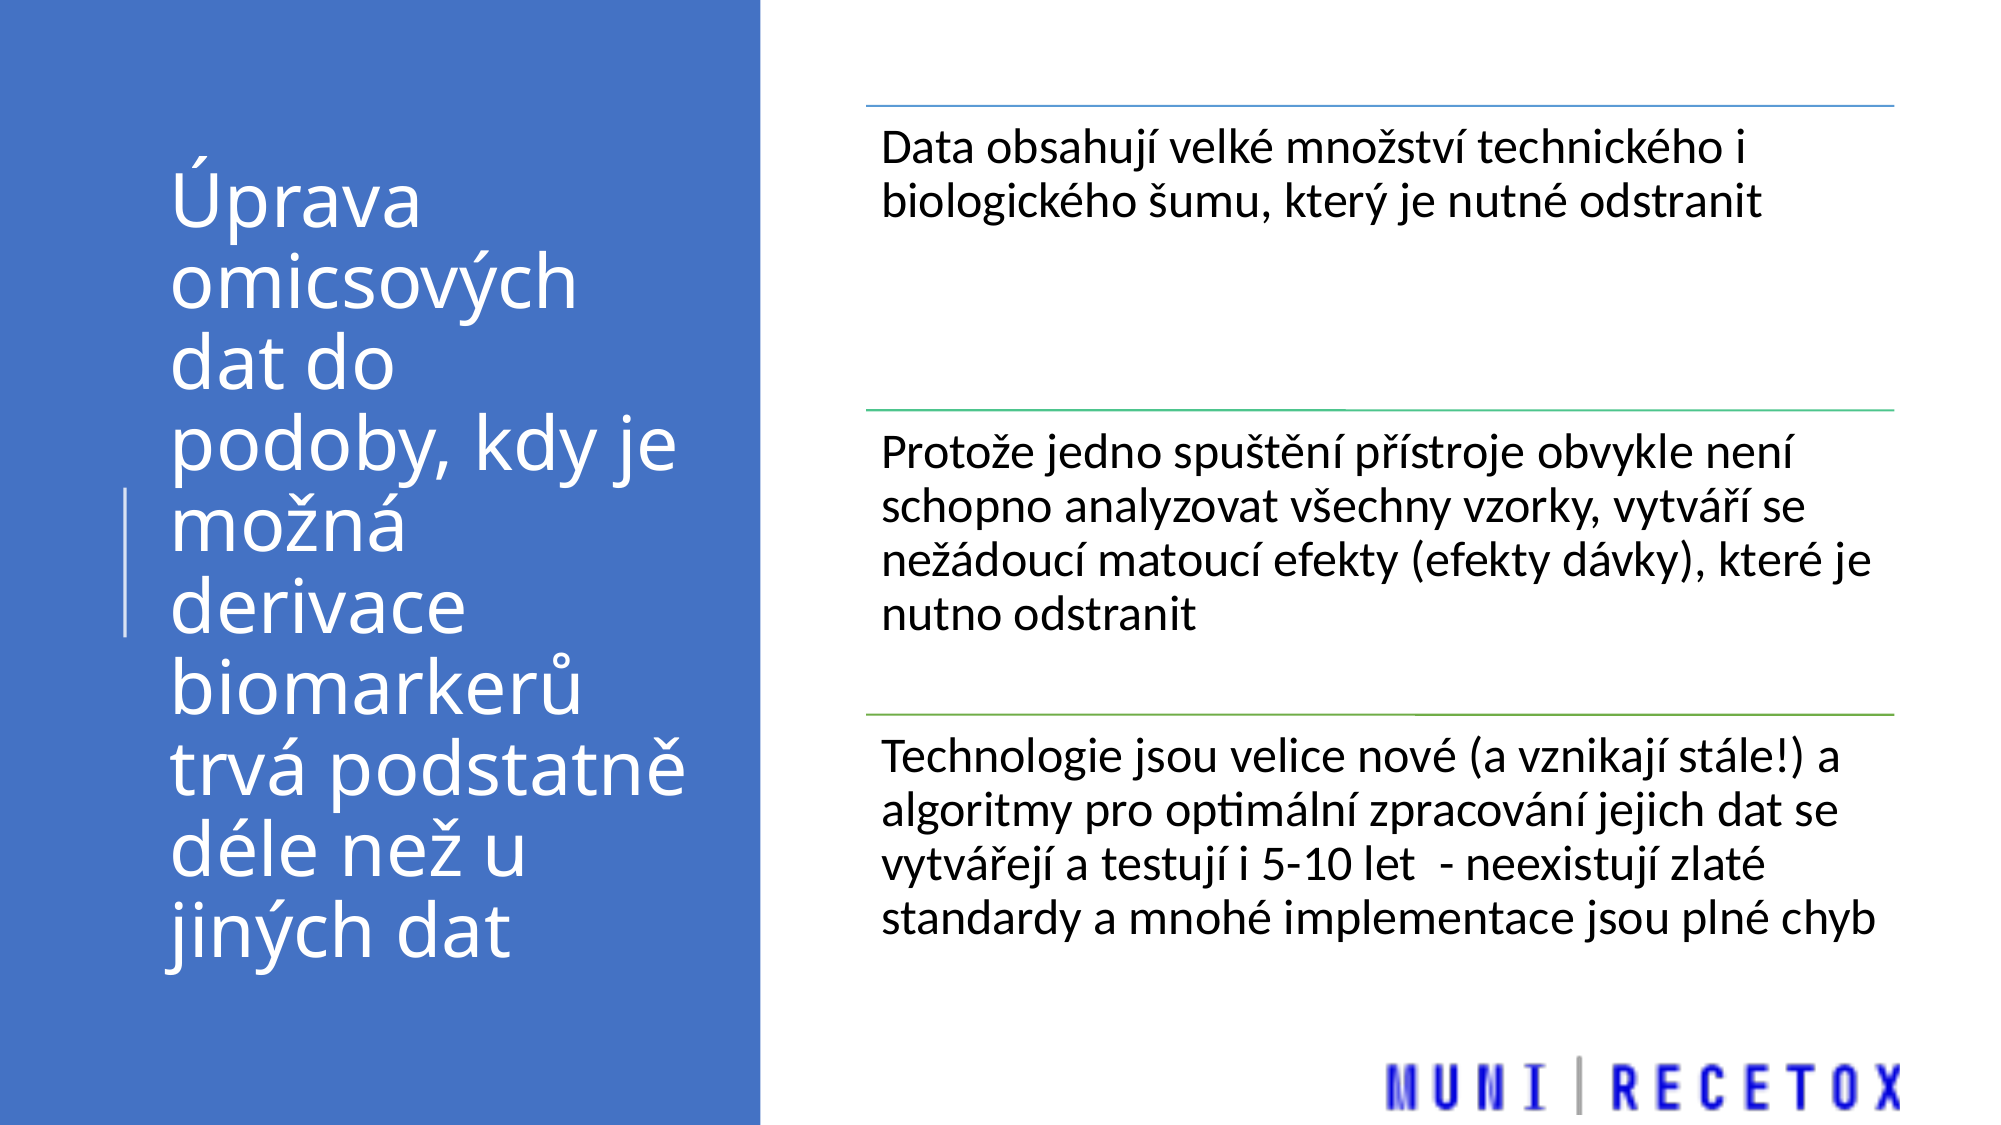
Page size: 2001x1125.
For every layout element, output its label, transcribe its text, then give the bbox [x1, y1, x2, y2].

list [866, 105, 1895, 1020]
title Úprava omicsových dat do podoby, kdy je možná derivace biomarkerů trvá podstatně déle než u jiných dat [154, 116, 708, 1020]
text_box [0, 0, 761, 1125]
